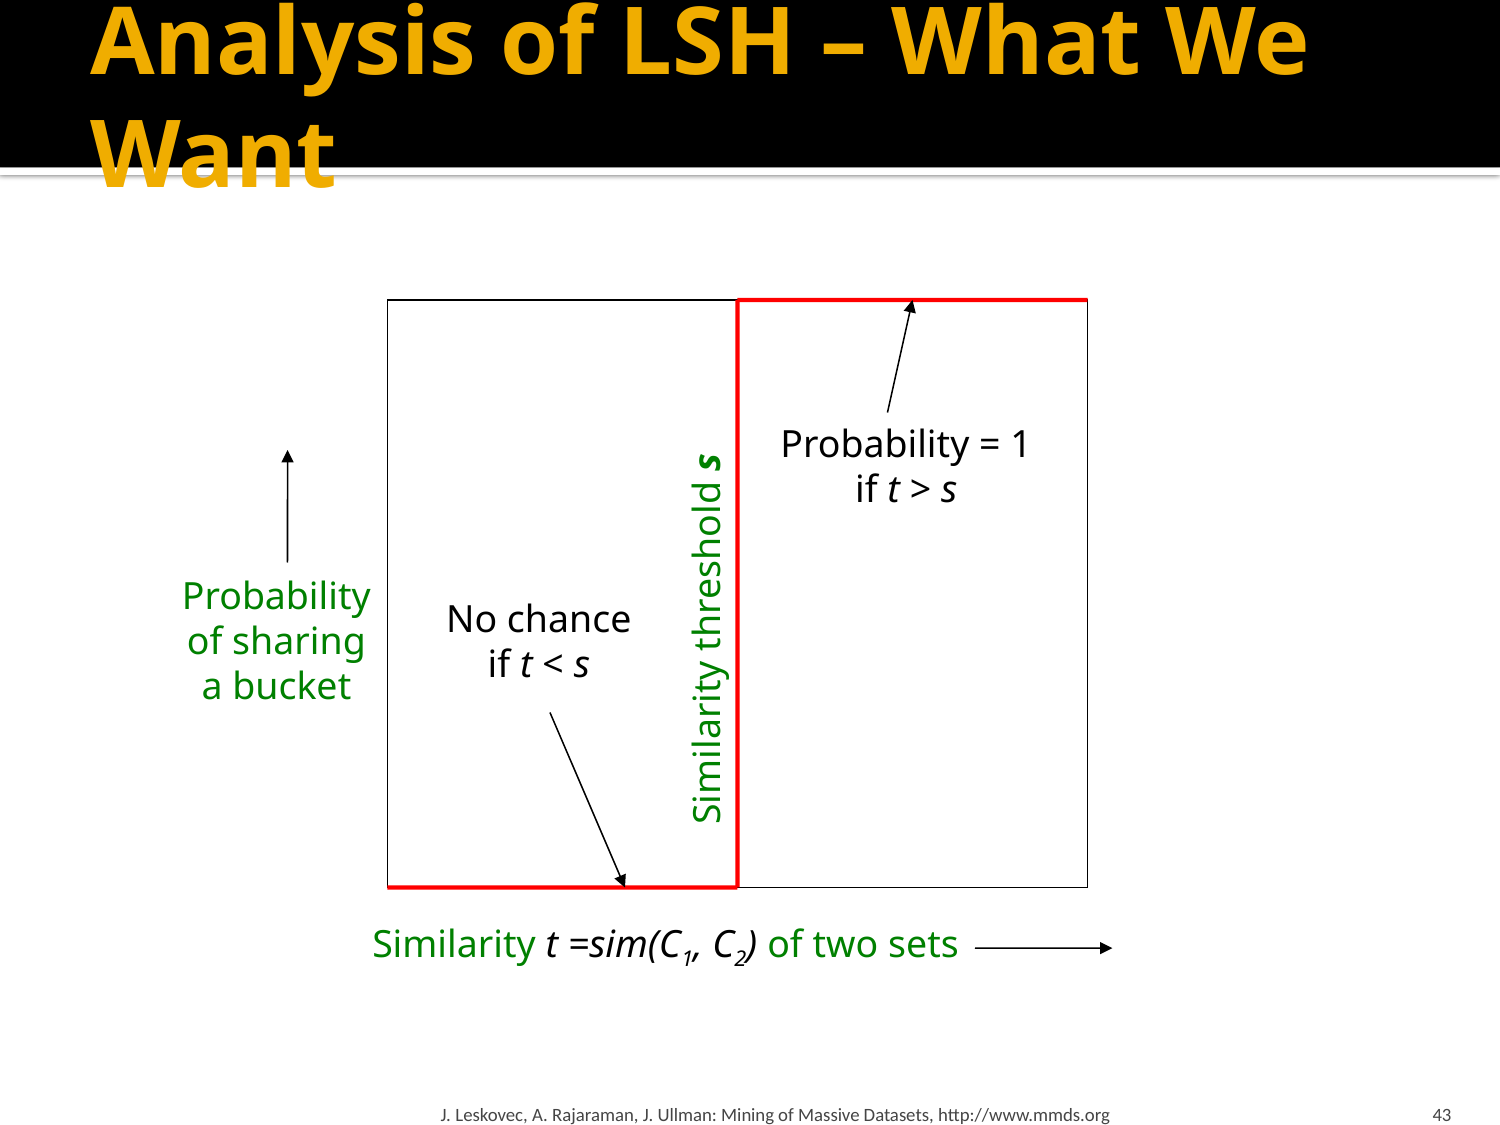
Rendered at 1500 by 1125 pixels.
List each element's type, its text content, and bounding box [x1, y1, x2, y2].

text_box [437, 587, 641, 888]
title Analysis of LSH – What We Want [75, 12, 1475, 175]
text_box [387, 299, 737, 887]
text_box Probability of sharing a bucket [167, 564, 386, 715]
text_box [762, 299, 1050, 518]
text_box Similarity t =sim(C1, C2) of two sets [275, 912, 988, 979]
slide_number 43 [1345, 1080, 1467, 1125]
text_box [738, 301, 1088, 888]
text_box [281, 450, 294, 563]
footer J. Leskovec, A. Rajaraman, J. Ullman: Mining of Massive Datasets, http://www.mmds.org [433, 1080, 1337, 1125]
text_box [974, 941, 1113, 955]
text_box Similarity threshold s [675, 439, 735, 840]
